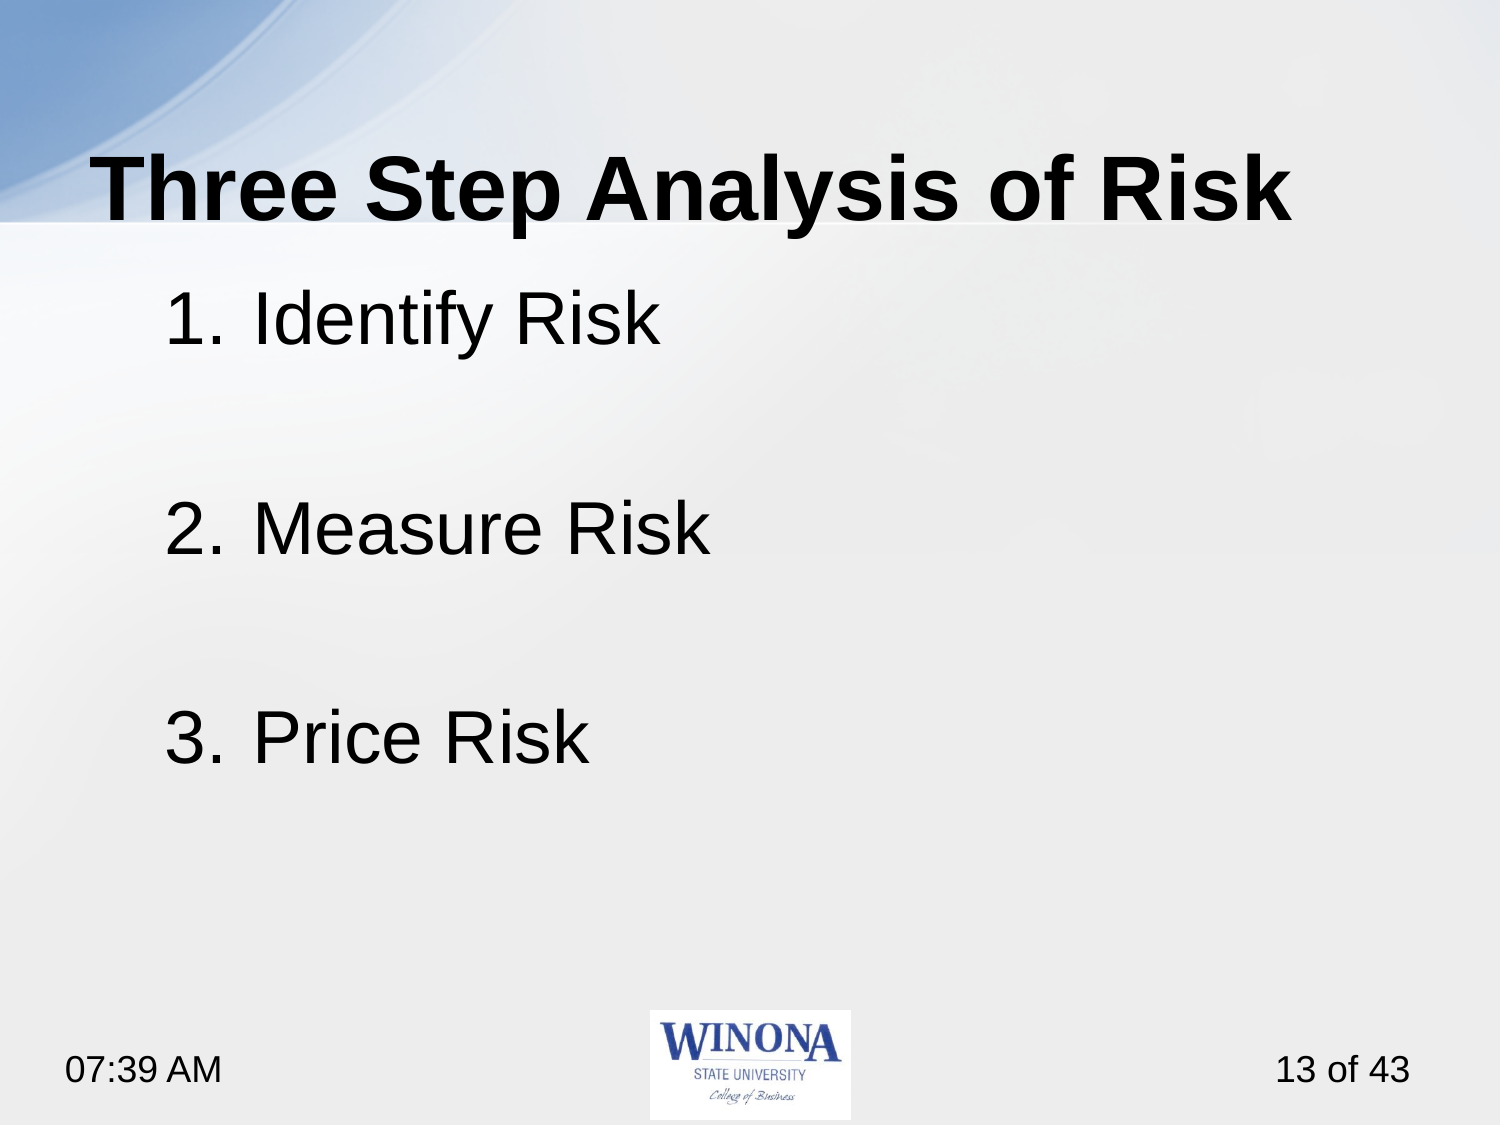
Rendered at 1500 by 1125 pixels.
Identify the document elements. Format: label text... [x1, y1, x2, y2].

list Identify Risk Measure Risk Price Risk [75, 262, 1426, 1005]
picture [0, 0, 1500, 1125]
title Three Step Analysis of Risk [75, 58, 1425, 247]
